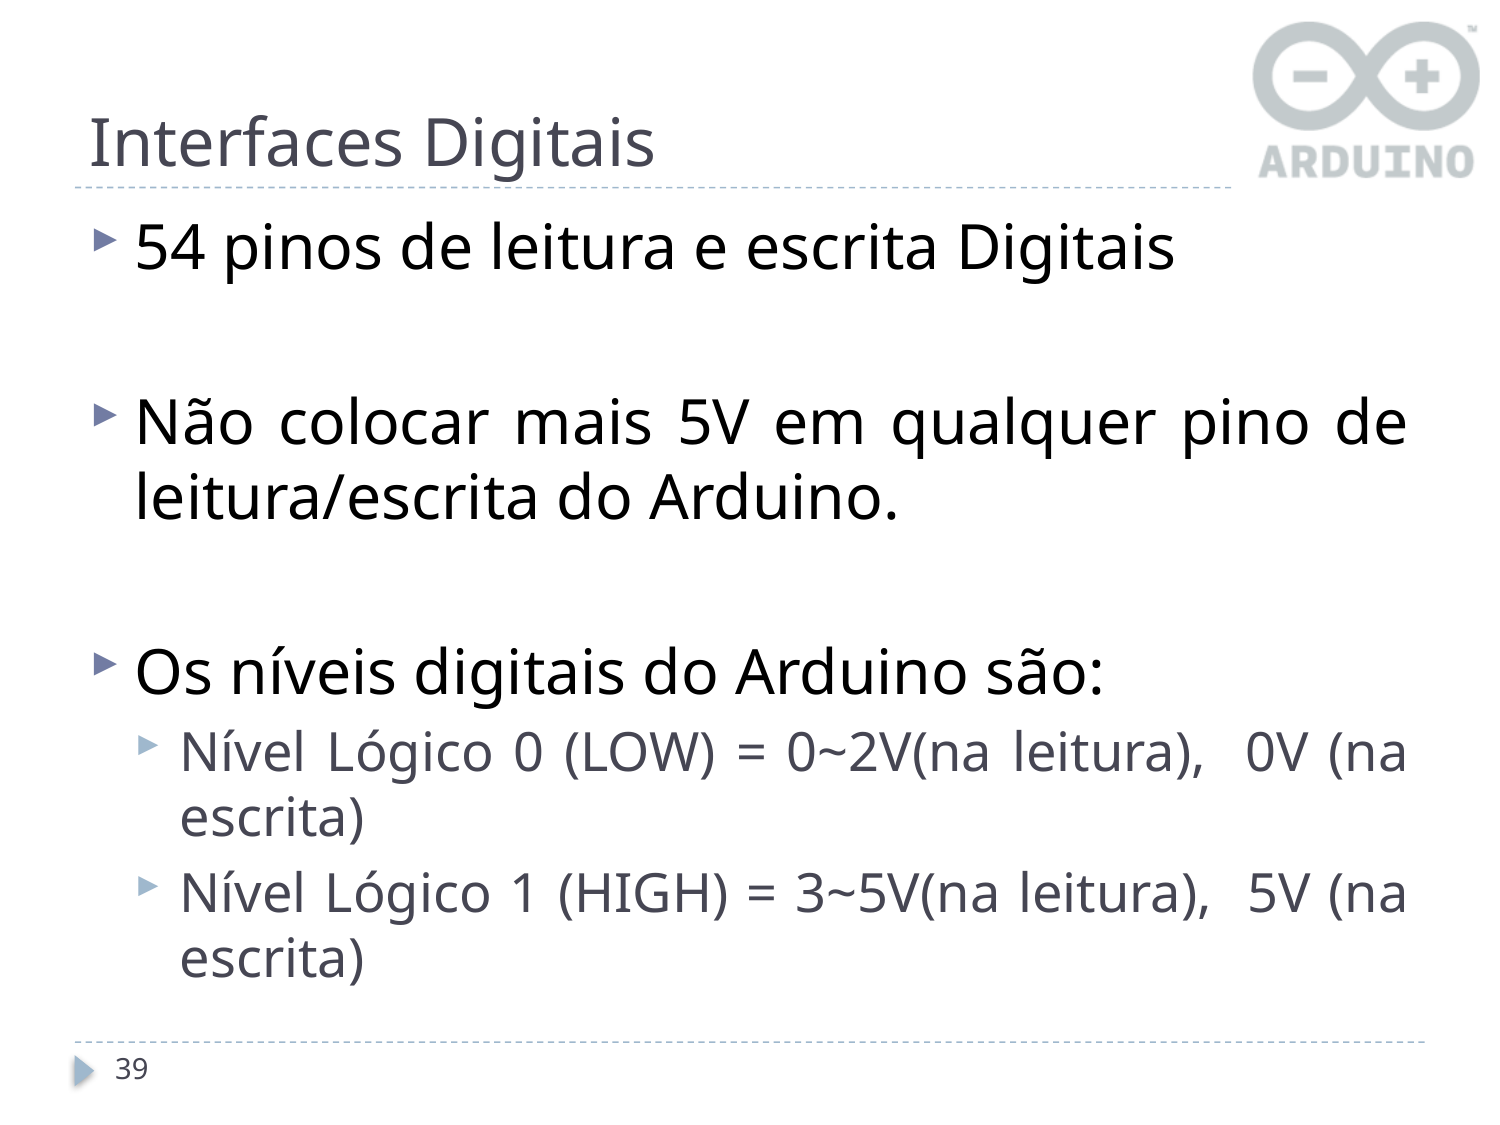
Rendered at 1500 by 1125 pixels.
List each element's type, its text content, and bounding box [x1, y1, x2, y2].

title Interfaces Digitais [75, 24, 1228, 188]
list 54 pinos de leitura e escrita Digitais Não colocar mais 5V em qualquer pino de leitura/escrita do Arduino. Os níveis digitais do Arduino são: Nível Lógico 0 (LOW) = 0~2V(na leitura), 0V (na escrita) Nível Lógico 1 (HIGH) = 3~5V(na leitura), 5V (na escrita) [75, 200, 1425, 1010]
picture [1233, 0, 1500, 197]
slide_number 39 [100, 1042, 426, 1103]
